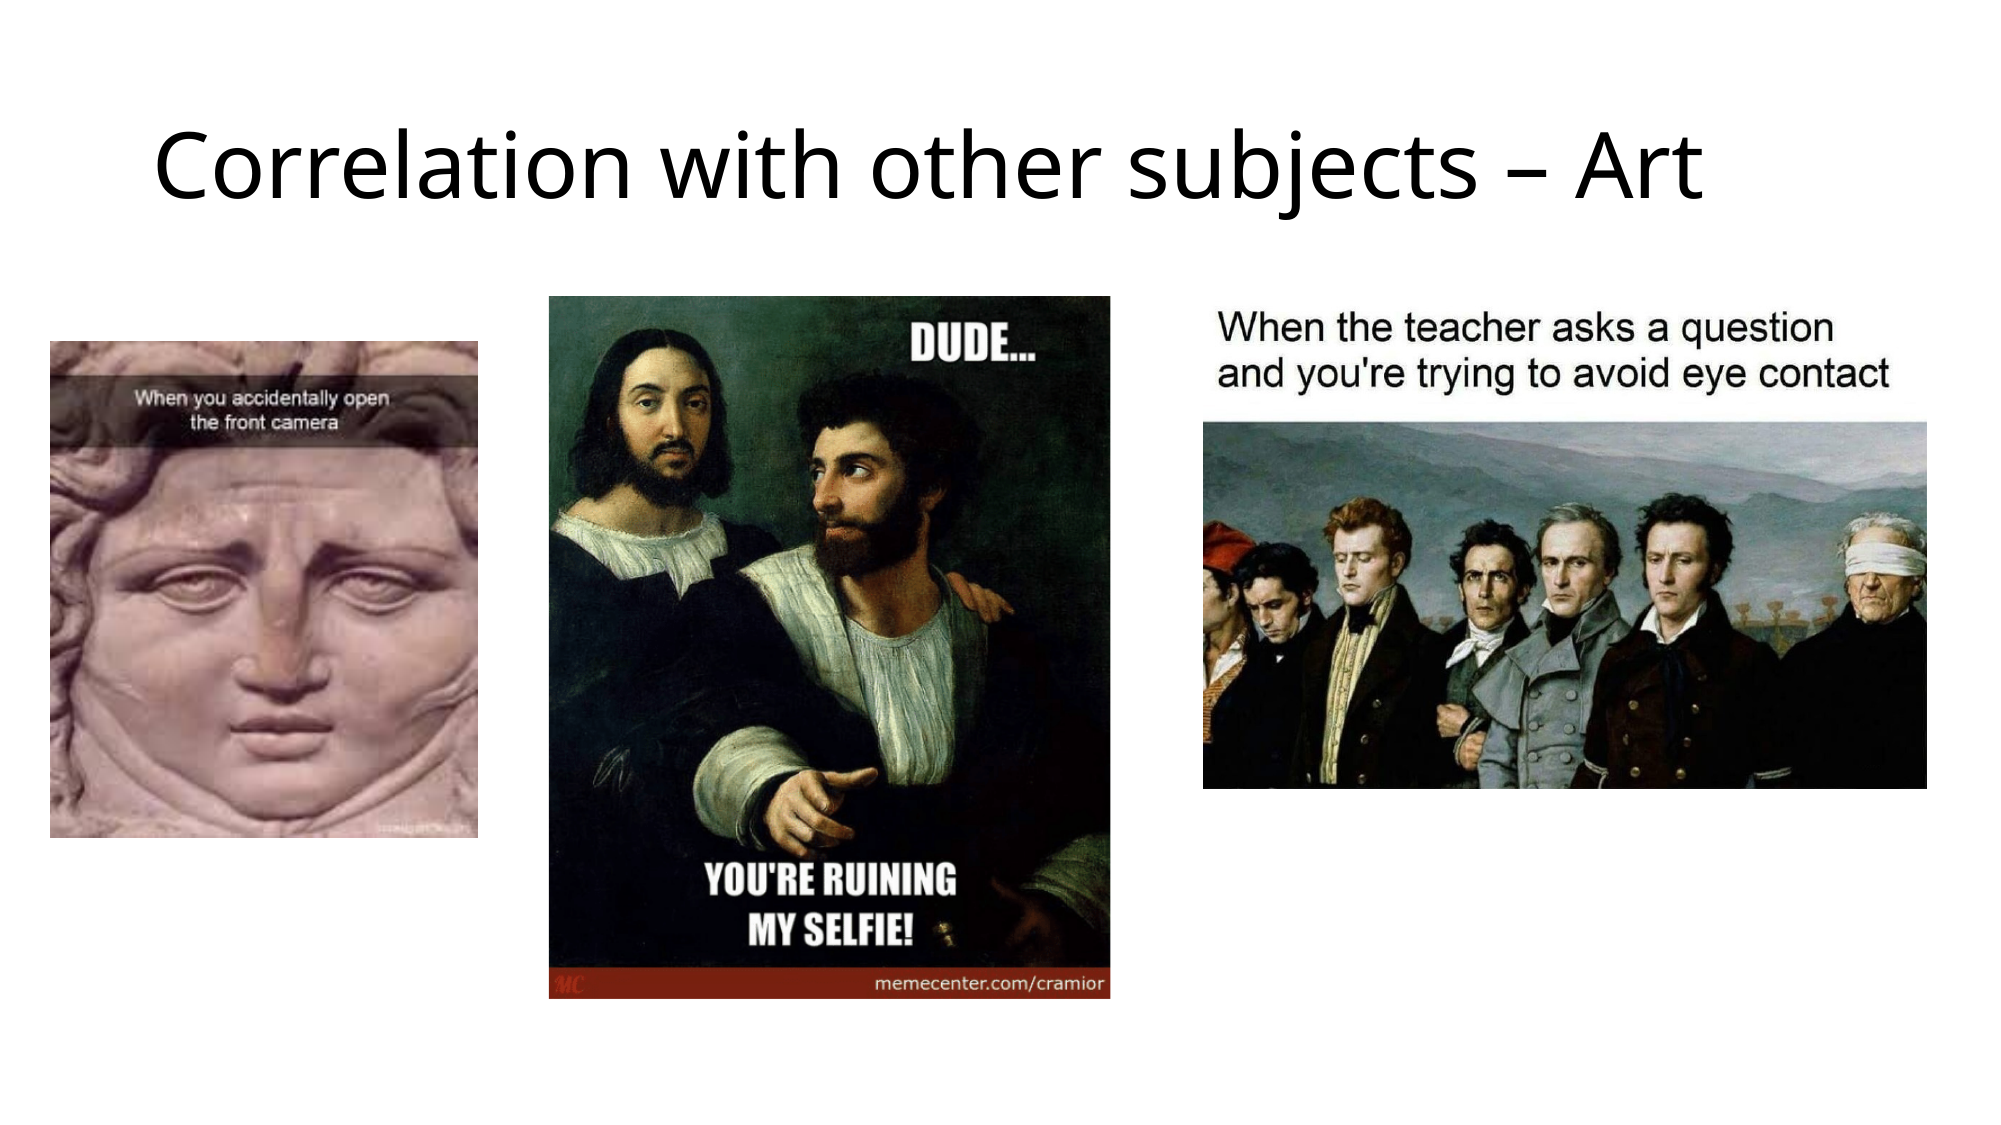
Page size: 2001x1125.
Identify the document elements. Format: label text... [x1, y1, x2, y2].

picture [548, 296, 1111, 1000]
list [50, 341, 478, 838]
title Correlation with other subjects – Art [137, 69, 1863, 268]
picture [1203, 277, 1927, 789]
